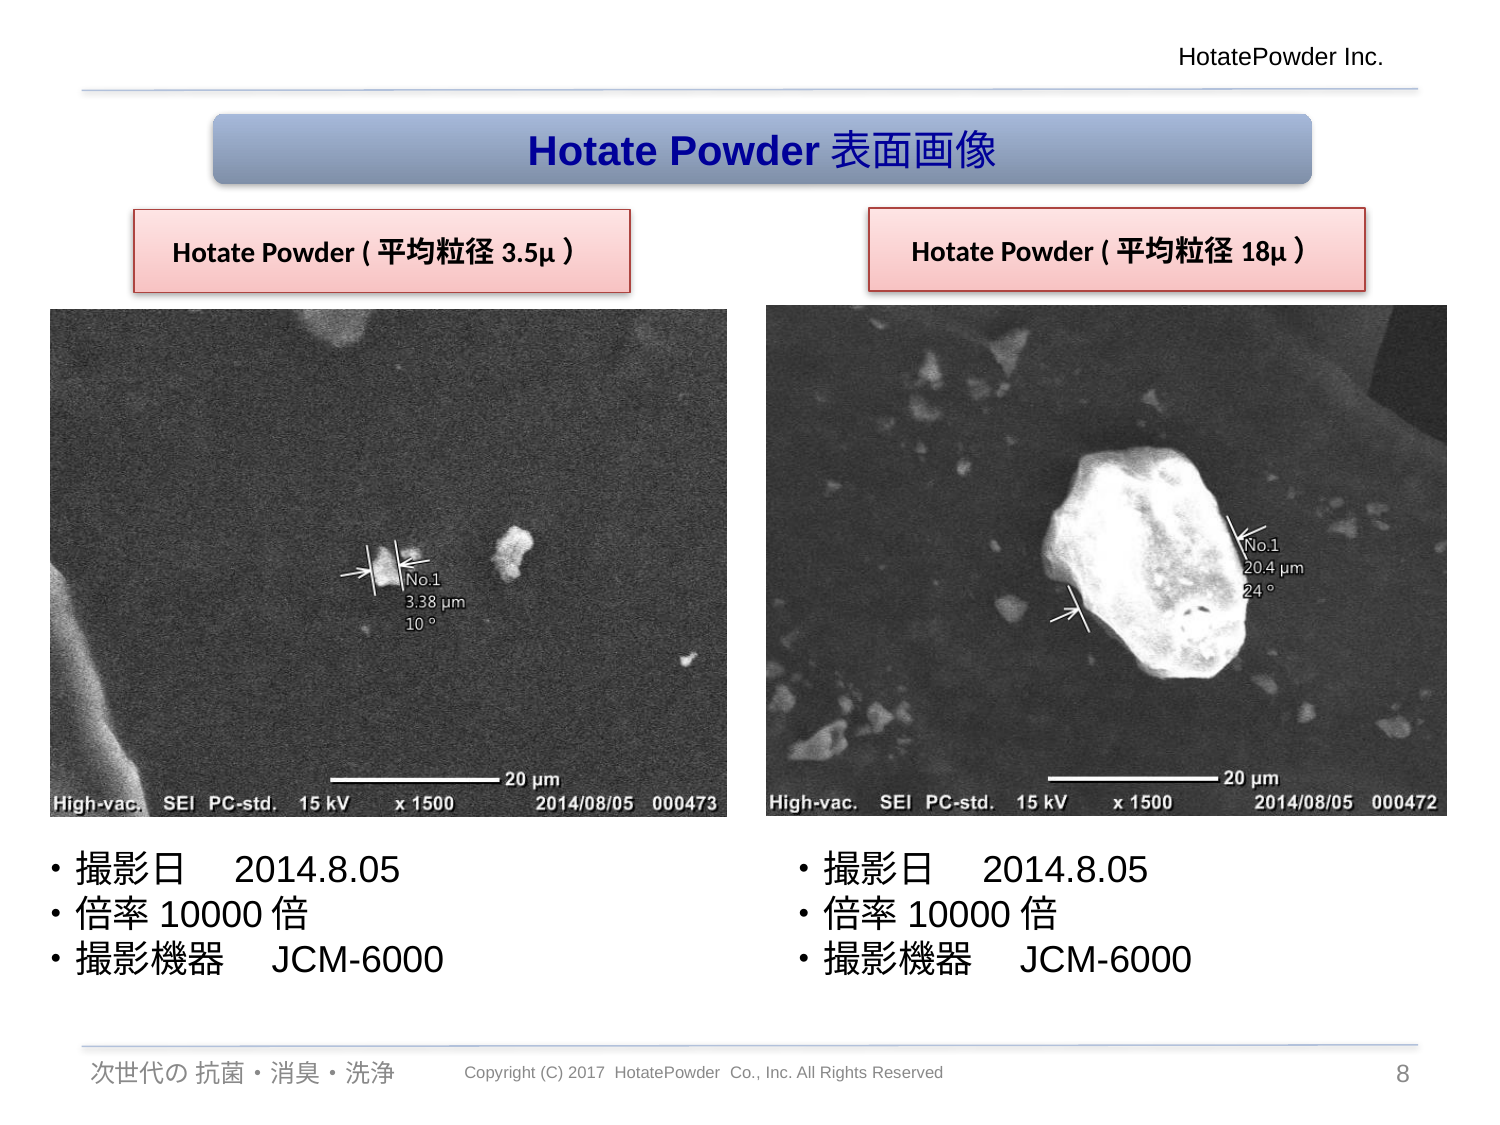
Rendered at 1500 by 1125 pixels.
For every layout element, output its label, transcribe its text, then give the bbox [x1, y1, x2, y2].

text_box Hotate Powder (平均粒径18μ） [868, 207, 1366, 292]
picture [49, 309, 727, 817]
picture [766, 305, 1447, 816]
text_box HotatePowder Inc. [1074, 32, 1489, 78]
text_box ・撮影日 2014.8.05 ・倍率10000倍 ・撮影機器 JCM-6000 [22, 838, 732, 1033]
text_box ・撮影日 2014.8.05 ・倍率10000倍 ・撮影機器 JCM-6000 [770, 838, 1480, 1078]
slide_number 次世代の 抗菌・消臭・洗浄 [74, 1042, 426, 1103]
text_box Hotate Powder (平均粒径3.5μ） [133, 209, 631, 293]
slide_number 7 [1074, 1078, 1426, 1103]
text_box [212, 113, 1312, 185]
footer Copyright (C) 2017 HotatePowder Co., Inc. All Rights Reserved [431, 1055, 977, 1103]
